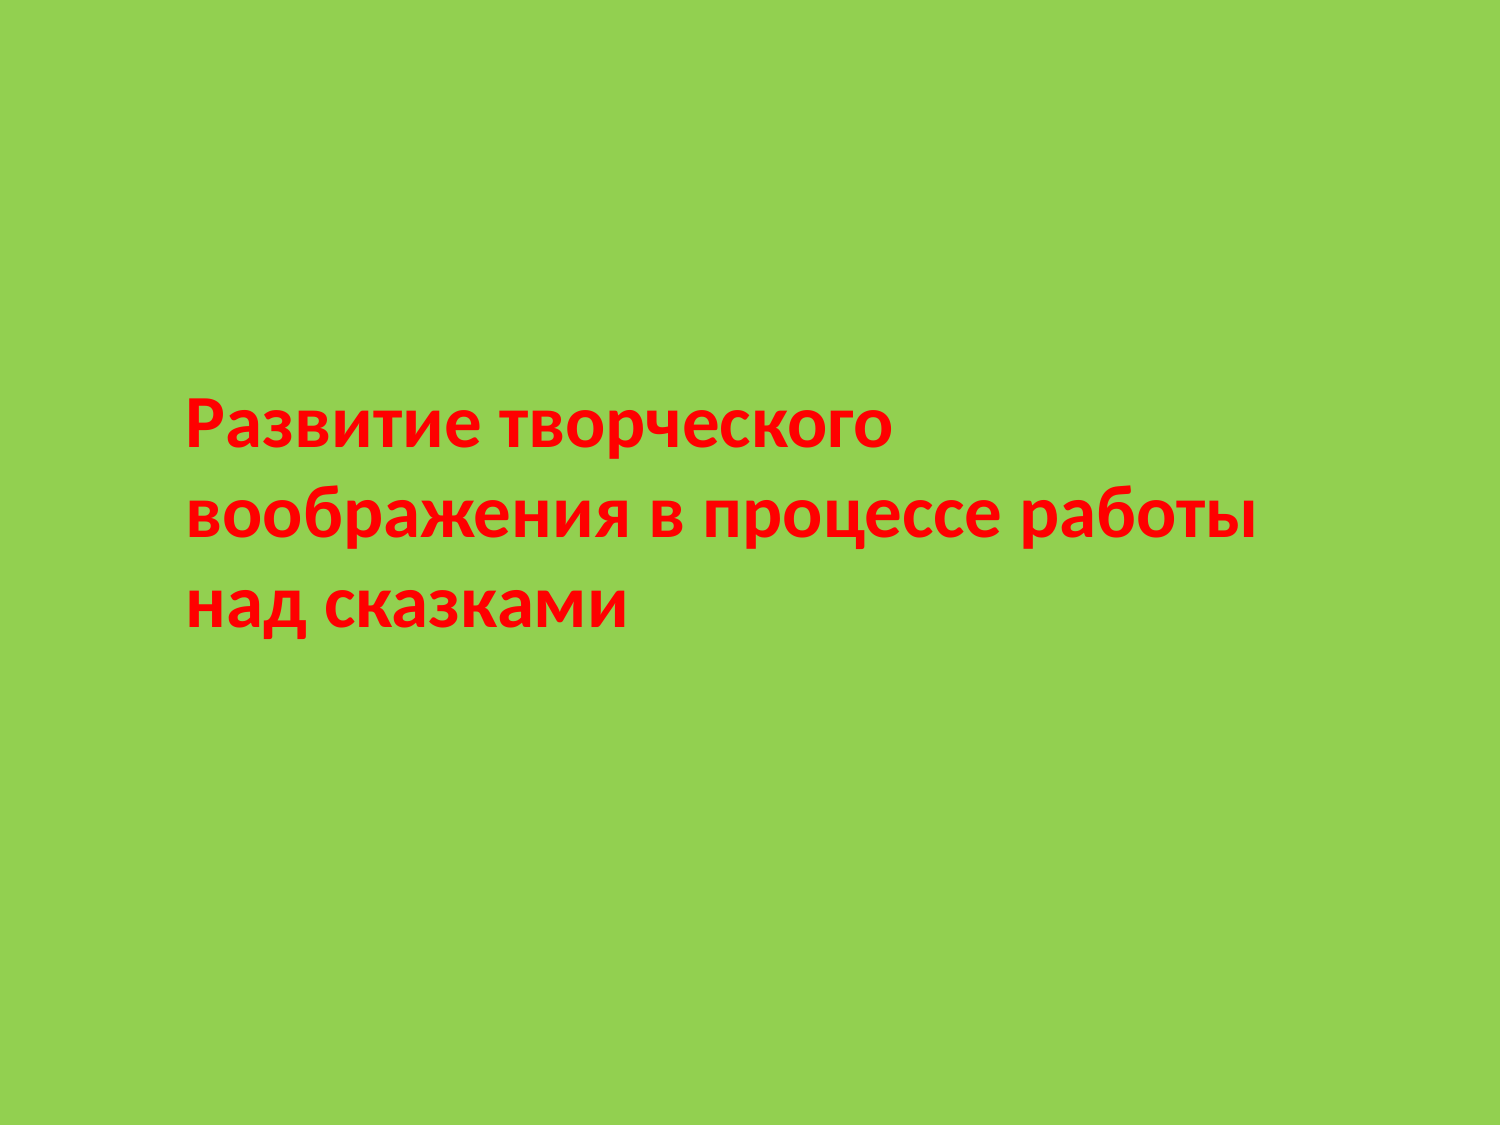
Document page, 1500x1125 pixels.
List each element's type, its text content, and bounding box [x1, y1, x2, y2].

text_box Развитие творческого воображения в процессе работы над сказками [171, 365, 1317, 651]
